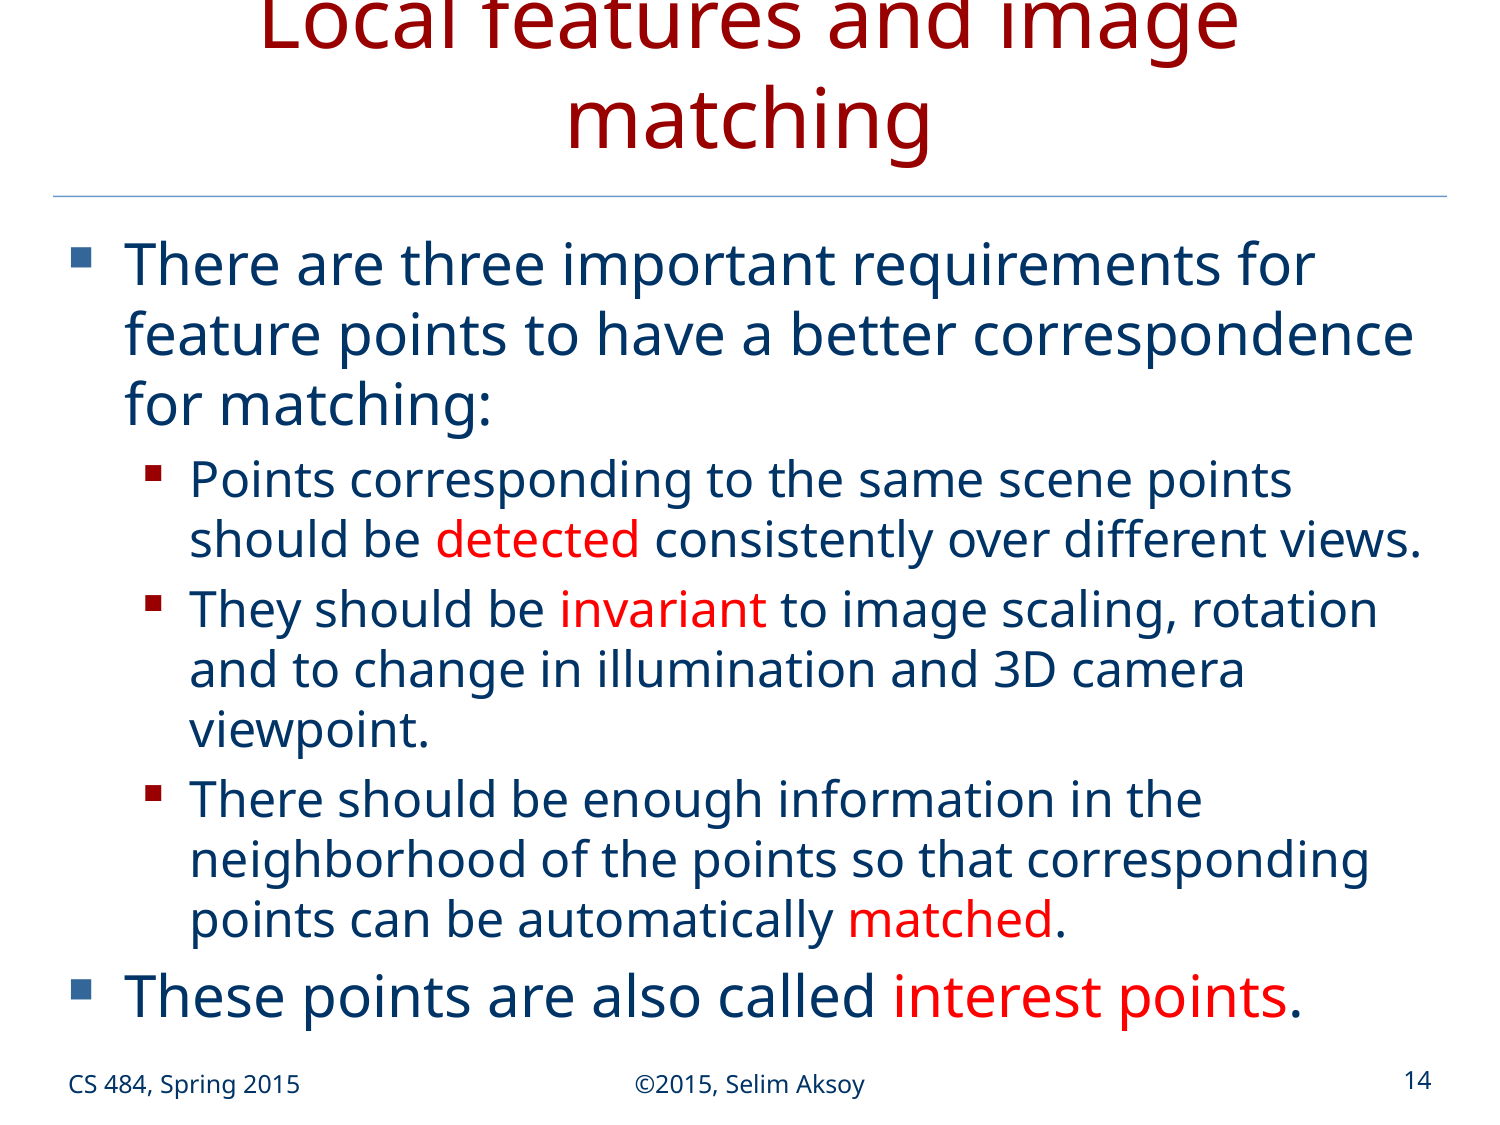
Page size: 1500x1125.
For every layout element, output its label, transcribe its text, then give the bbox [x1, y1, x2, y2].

title Local features and image matching [53, 31, 1447, 173]
slide_number CS 484, Spring 2015 [52, 1052, 366, 1107]
footer ©2015, Selim Aksoy [511, 1052, 988, 1107]
slide_number 14 [1134, 1052, 1448, 1107]
list There are three important requirements for feature points to have a better correspondence for matching: Points corresponding to the same scene points should be detected consistently over different views. They should be invariant to image scaling, rotation and to change in illumination and 3D camera viewpoint. There should be enough information in the neighborhood of the points so that corresponding points can be automatically matched. These points are also called interest points. [53, 220, 1447, 1035]
